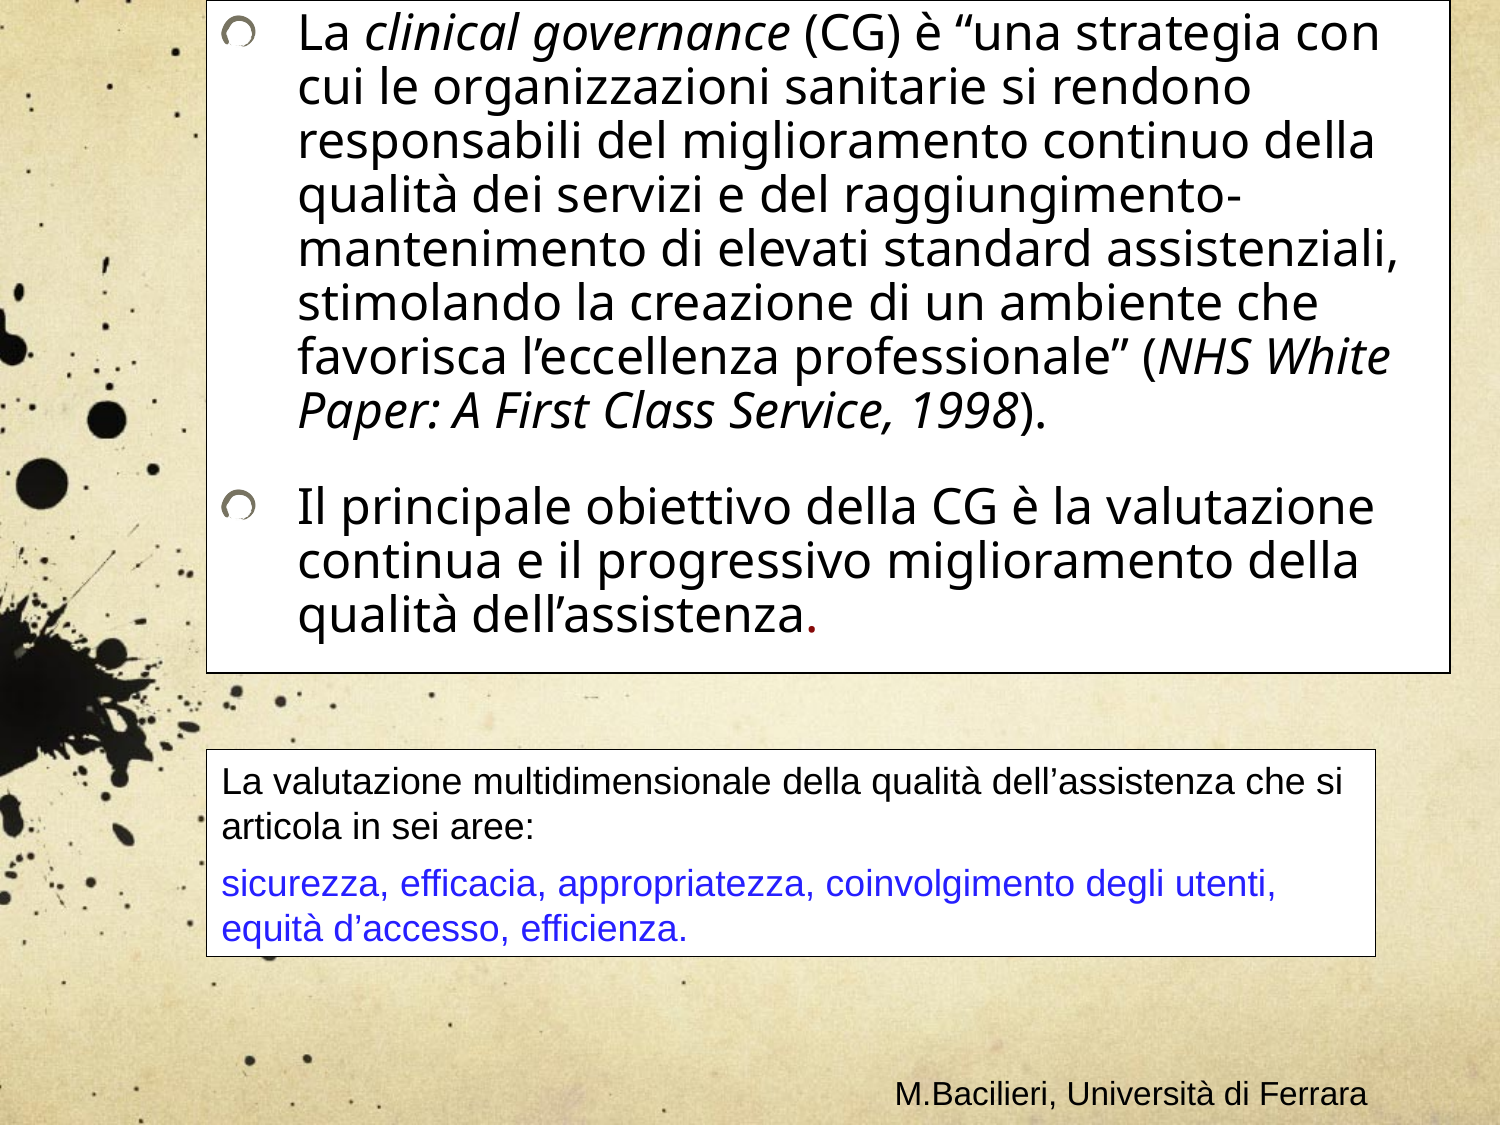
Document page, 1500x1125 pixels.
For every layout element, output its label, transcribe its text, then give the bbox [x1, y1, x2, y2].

list La clinical governance (CG) è “una strategia con cui le organizzazioni sanitarie si rendono responsabili del miglioramento continuo della qualità dei servizi e del raggiungimento-mantenimento di elevati standard assistenziali, stimolando la creazione di un ambiente che favorisca l’eccellenza professionale” (NHS White Paper: A First Class Service, 1998). Il principale obiettivo della CG è la valutazione continua e il progressivo miglioramento della qualità dell’assistenza. [206, 0, 1451, 674]
picture [221, 15, 257, 48]
text_box La valutazione multidimensionale della qualità dell’assistenza che si articola in sei aree: sicurezza, efficacia, appropriatezza, coinvolgimento degli utenti, equità d’accesso, efficienza. [206, 749, 1376, 957]
text_box M.Bacilieri, Università di Ferrara [879, 1064, 1500, 1120]
picture [221, 489, 257, 521]
picture [0, 0, 1500, 1125]
